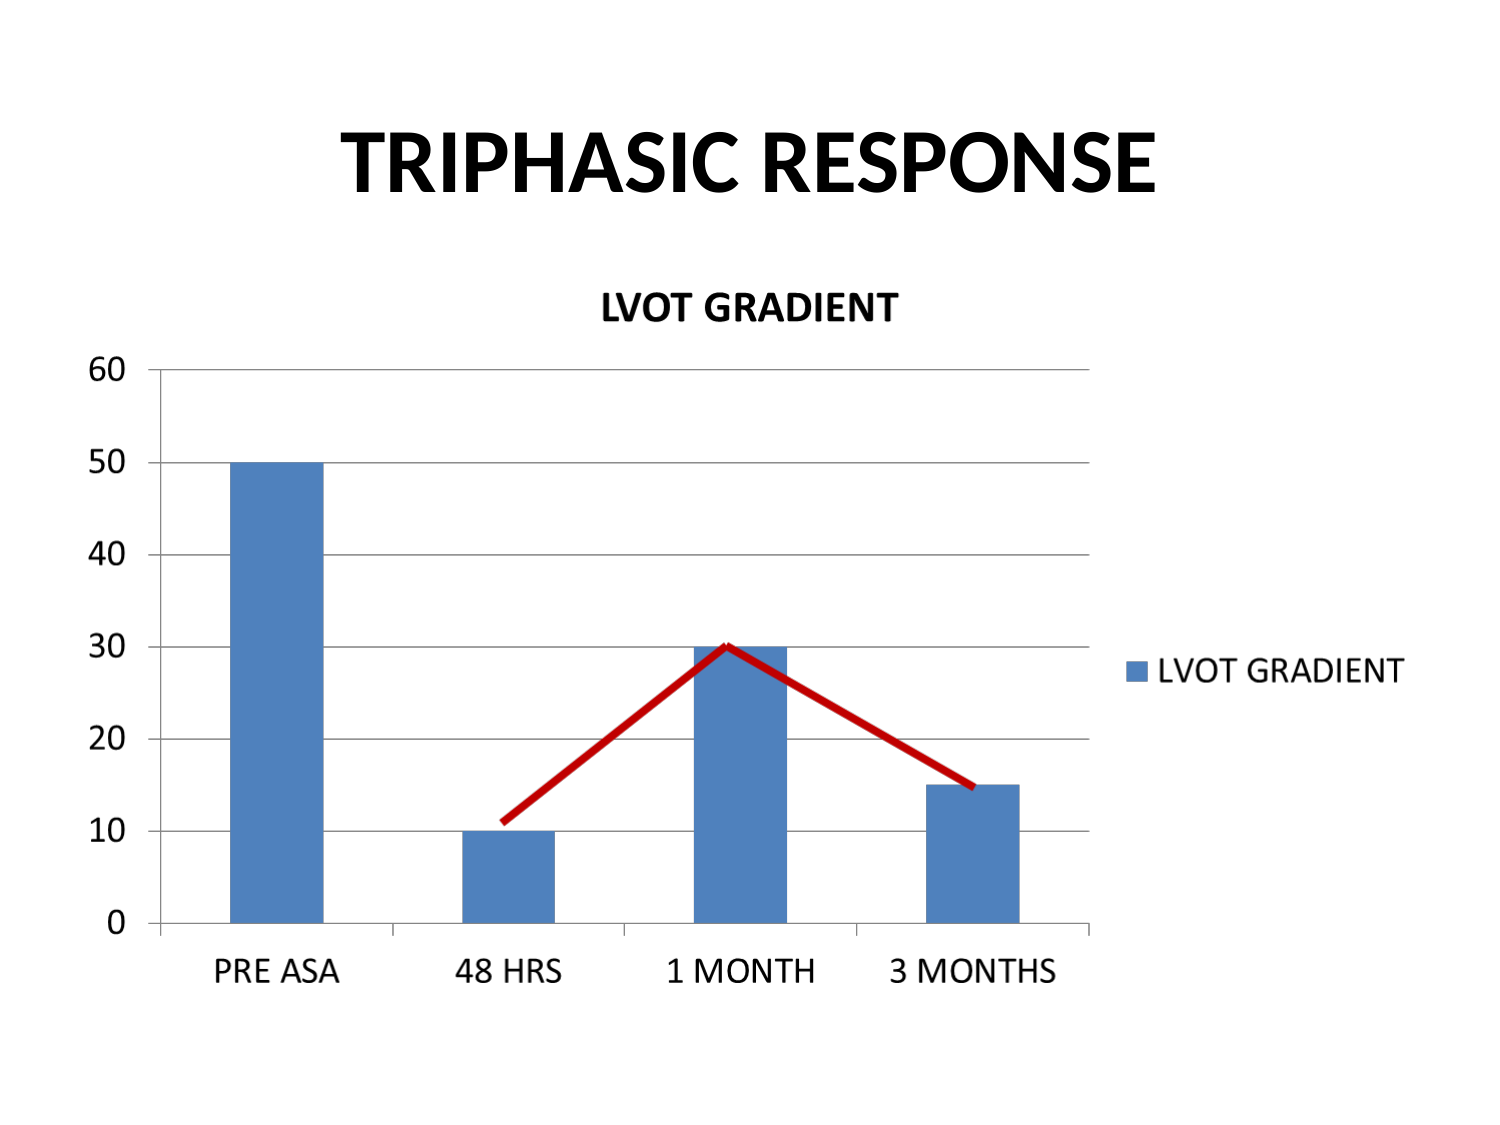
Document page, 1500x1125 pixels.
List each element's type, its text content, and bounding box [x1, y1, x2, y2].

title TRIPHASIC RESPONSE [75, 62, 1425, 250]
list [66, 253, 1434, 1014]
